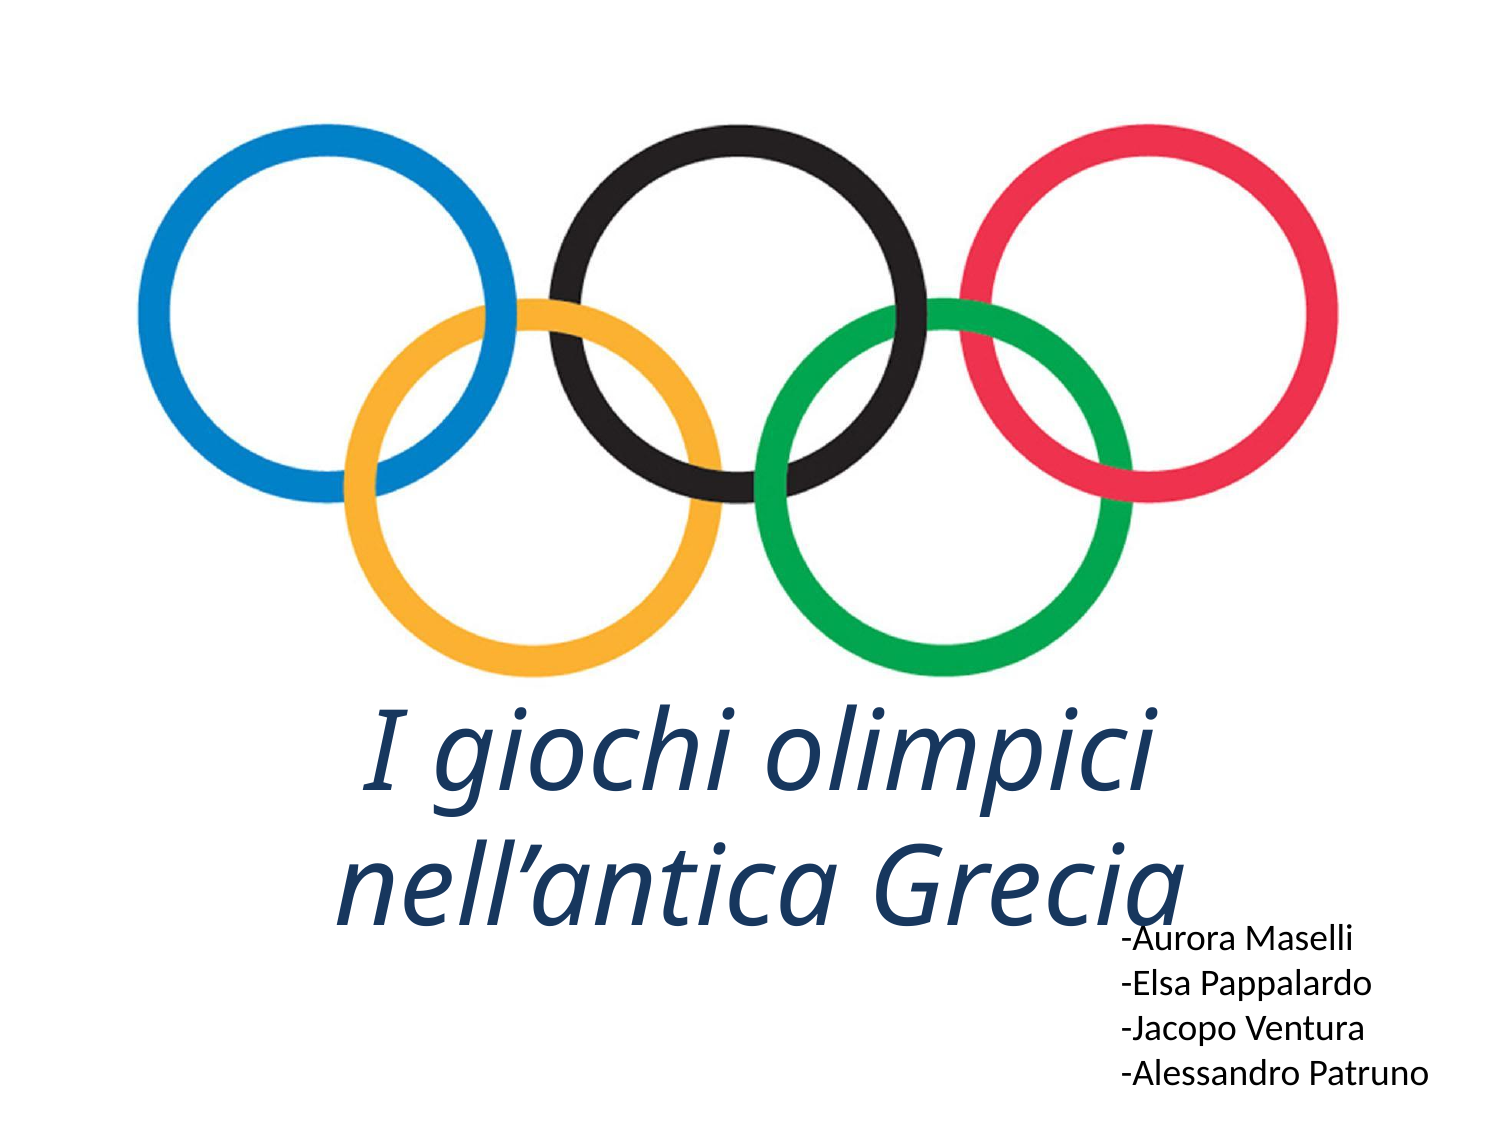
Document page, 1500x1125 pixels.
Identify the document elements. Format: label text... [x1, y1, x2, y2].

picture [76, 66, 1415, 823]
title I giochi olimpici nell’antica Grecia [123, 831, 1399, 934]
text_box -Aurora Maselli -Elsa Pappalardo -Jacopo Ventura -Alessandro Patruno [1106, 905, 1445, 1100]
